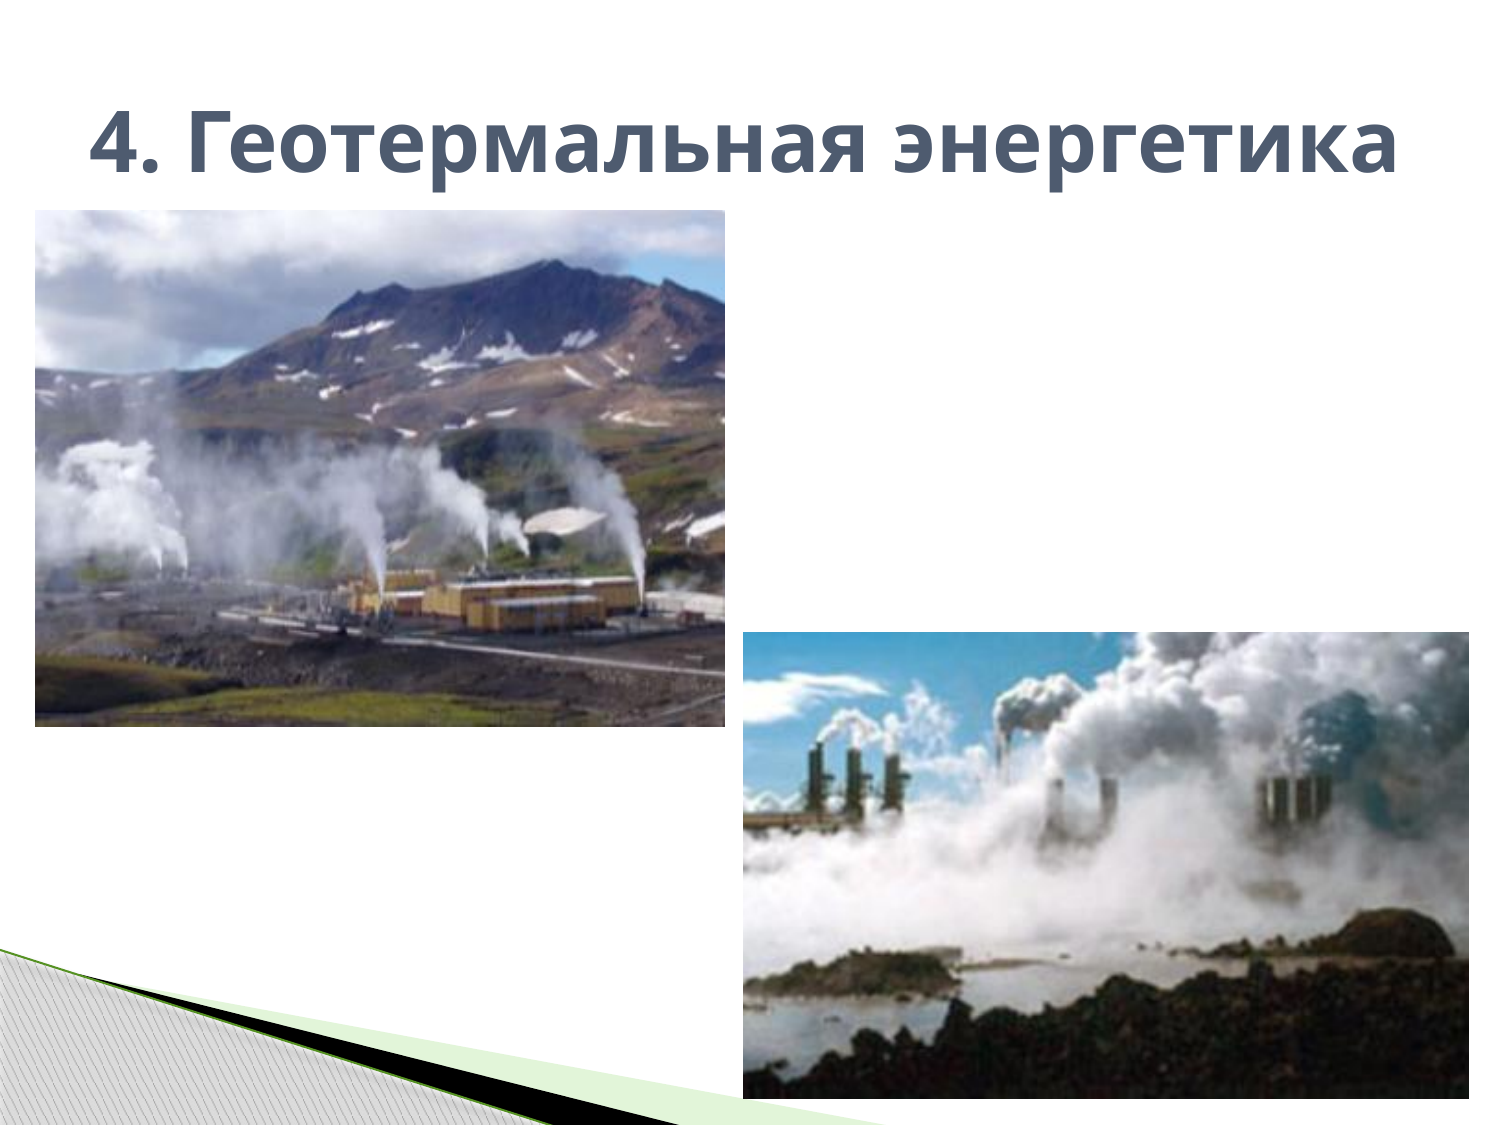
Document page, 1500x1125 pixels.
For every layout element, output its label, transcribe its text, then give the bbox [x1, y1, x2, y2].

picture [34, 210, 725, 727]
picture [743, 632, 1469, 1099]
title 4. Геотермальная энергетика [75, 45, 1425, 233]
